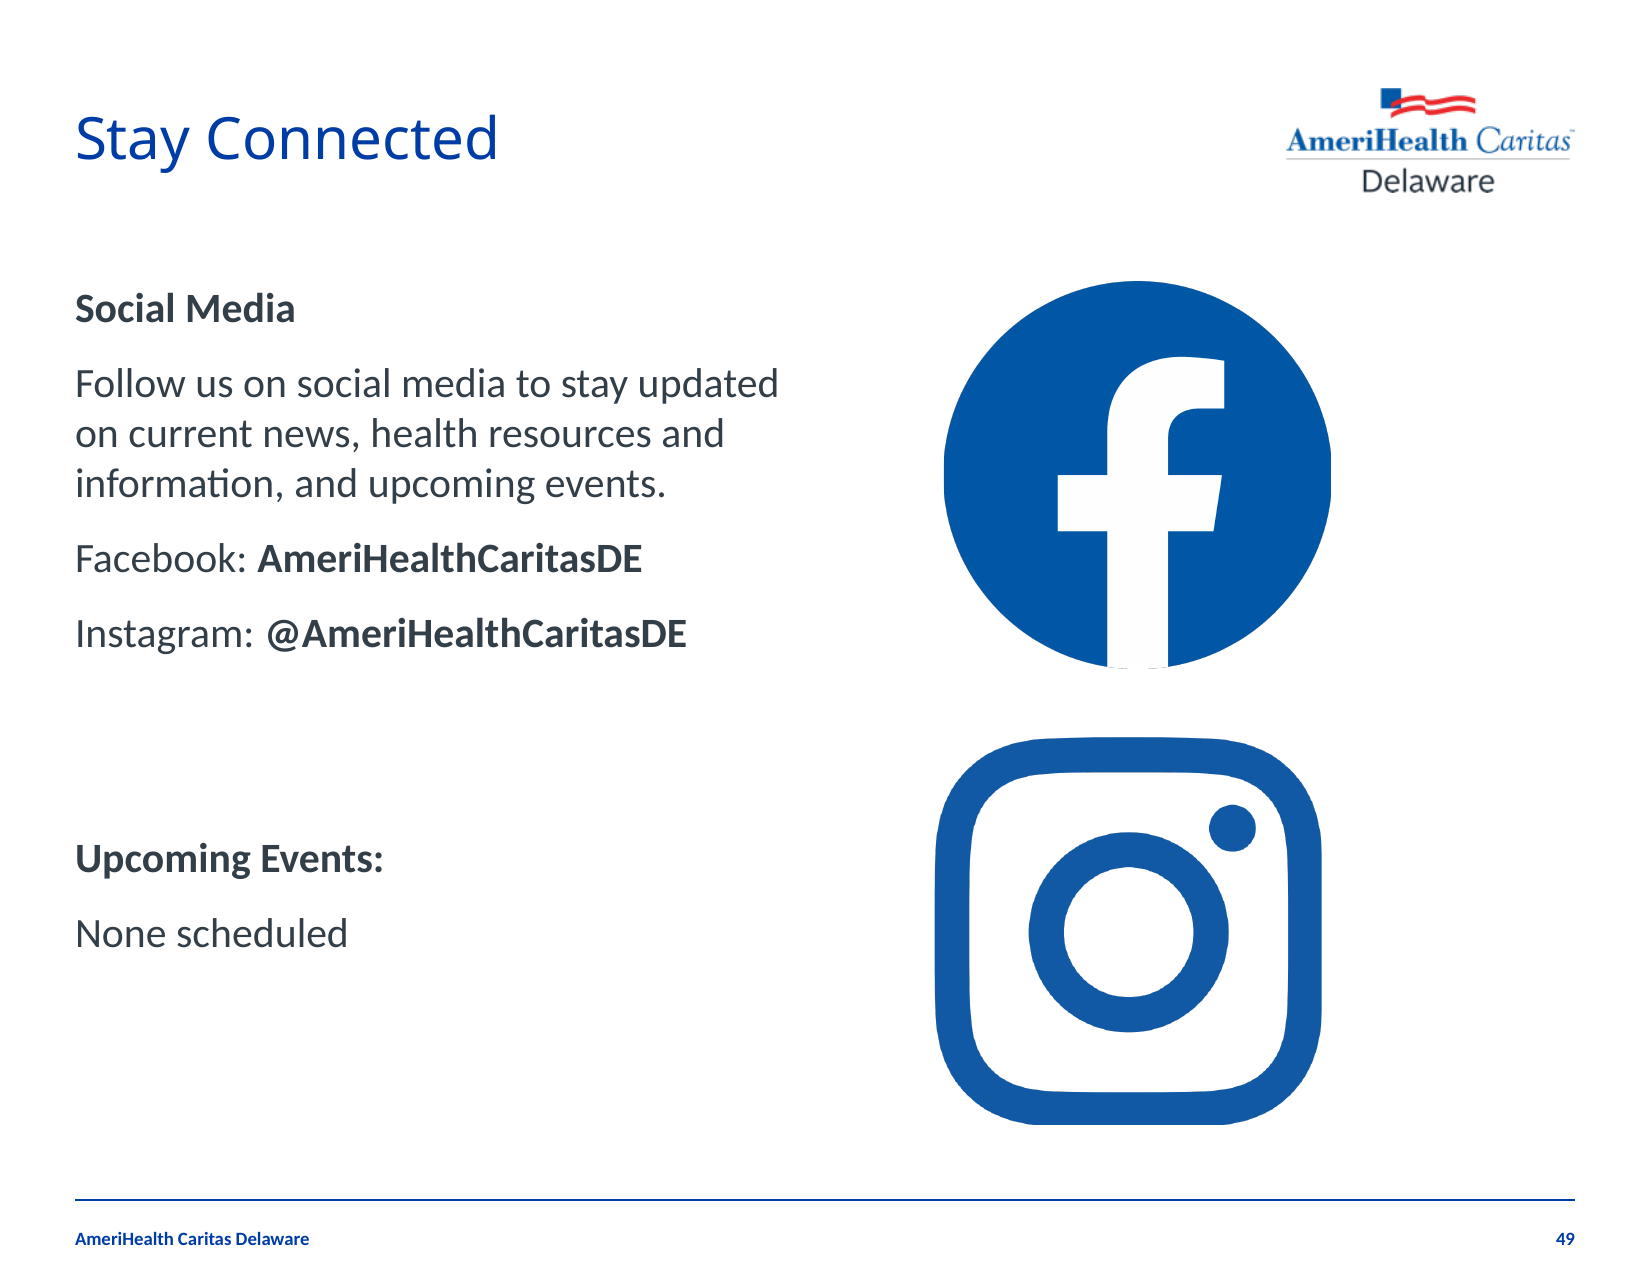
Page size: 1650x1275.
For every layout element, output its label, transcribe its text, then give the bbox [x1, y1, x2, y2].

picture [1286, 88, 1575, 193]
picture [943, 281, 1331, 669]
title Stay Connected [75, 75, 1138, 207]
slide_number 49 [1203, 1200, 1576, 1275]
footer AmeriHealth Caritas Delaware [75, 1200, 632, 1275]
list Social Media Follow us on social media to stay updated on current news, health resources and information, and upcoming events. Facebook: AmeriHealthCaritasDE Instagram: @AmeriHealthCaritasDE Upcoming Events: None scheduled [75, 281, 803, 1126]
picture [934, 737, 1322, 1125]
